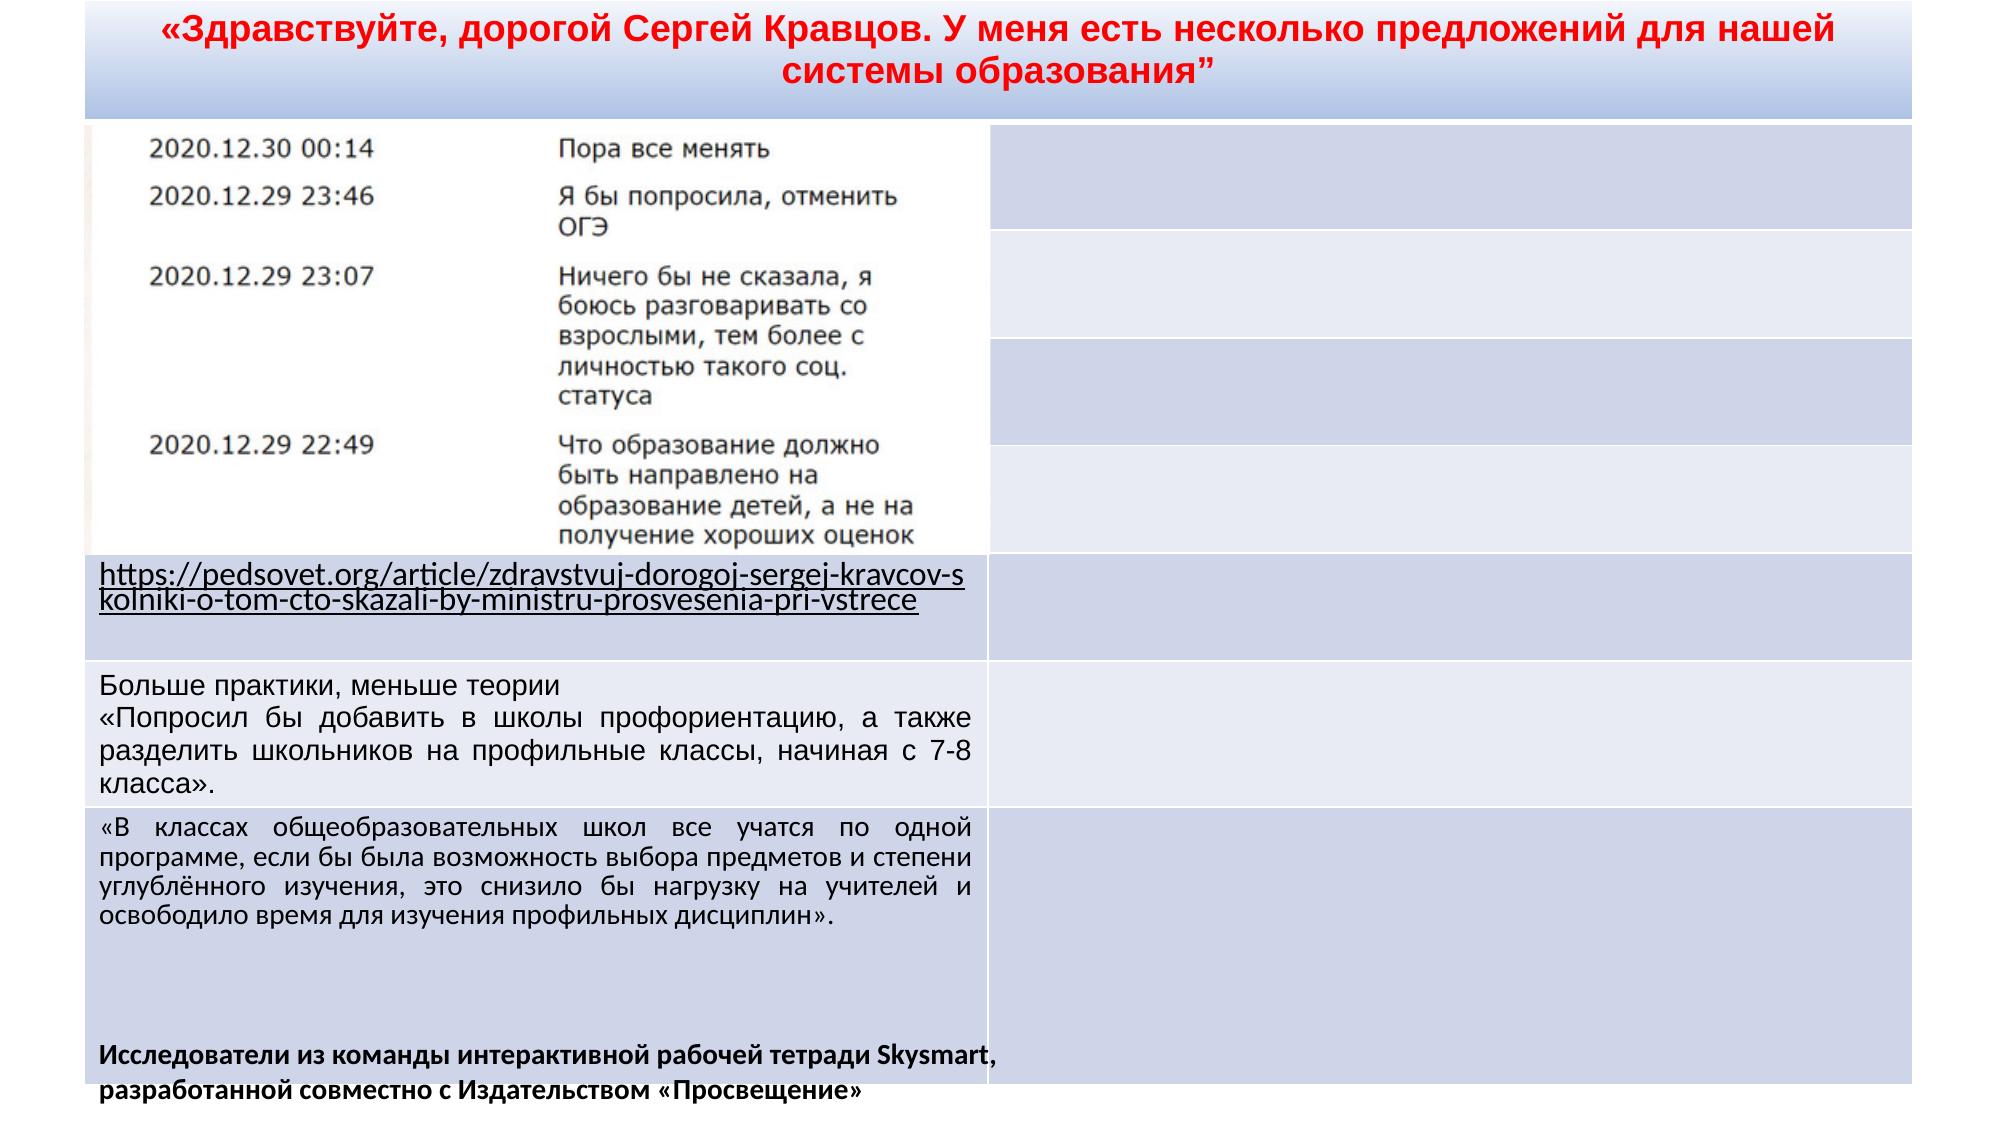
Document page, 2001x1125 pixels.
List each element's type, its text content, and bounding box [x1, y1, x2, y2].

table_cell [989, 662, 1912, 806]
table_cell [989, 554, 1912, 660]
picture [84, 125, 991, 555]
table_cell https://pedsovet.org/article/zdravstvuj-dorogoj-sergej-kravcov-skolniki-o-tom-cto-skazali-by-ministru-prosvesenia-pri-vstrece [85, 555, 987, 660]
table_header «Здравствуйте, дорогой Сергей Кравцов. У меня есть несколько предложений для нашей системы образования” [85, 1, 1912, 119]
table_cell Больше практики, меньше теории «Попросил бы добавить в школы профориентацию, а также разделить школьников на профильные классы, начиная с 7-8 класса». [85, 662, 987, 806]
table_cell [991, 446, 1912, 552]
table_cell [991, 125, 1912, 229]
table_cell «В классах общеобразовательных школ все учатся по одной программе, если бы была возможность выбора предметов и степени углублённого изучения, это снизило бы нагрузку на учителей и освободило время для изучения профильных дисциплин». [85, 808, 987, 1027]
table_cell [991, 231, 1912, 337]
table_cell [991, 339, 1912, 445]
table_cell [989, 808, 1912, 1084]
text_box Исследователи из команды интерактивной рабочей тетради Skysmart, разработанной совместно с Издательством «Просвещение» [84, 1027, 1023, 1113]
